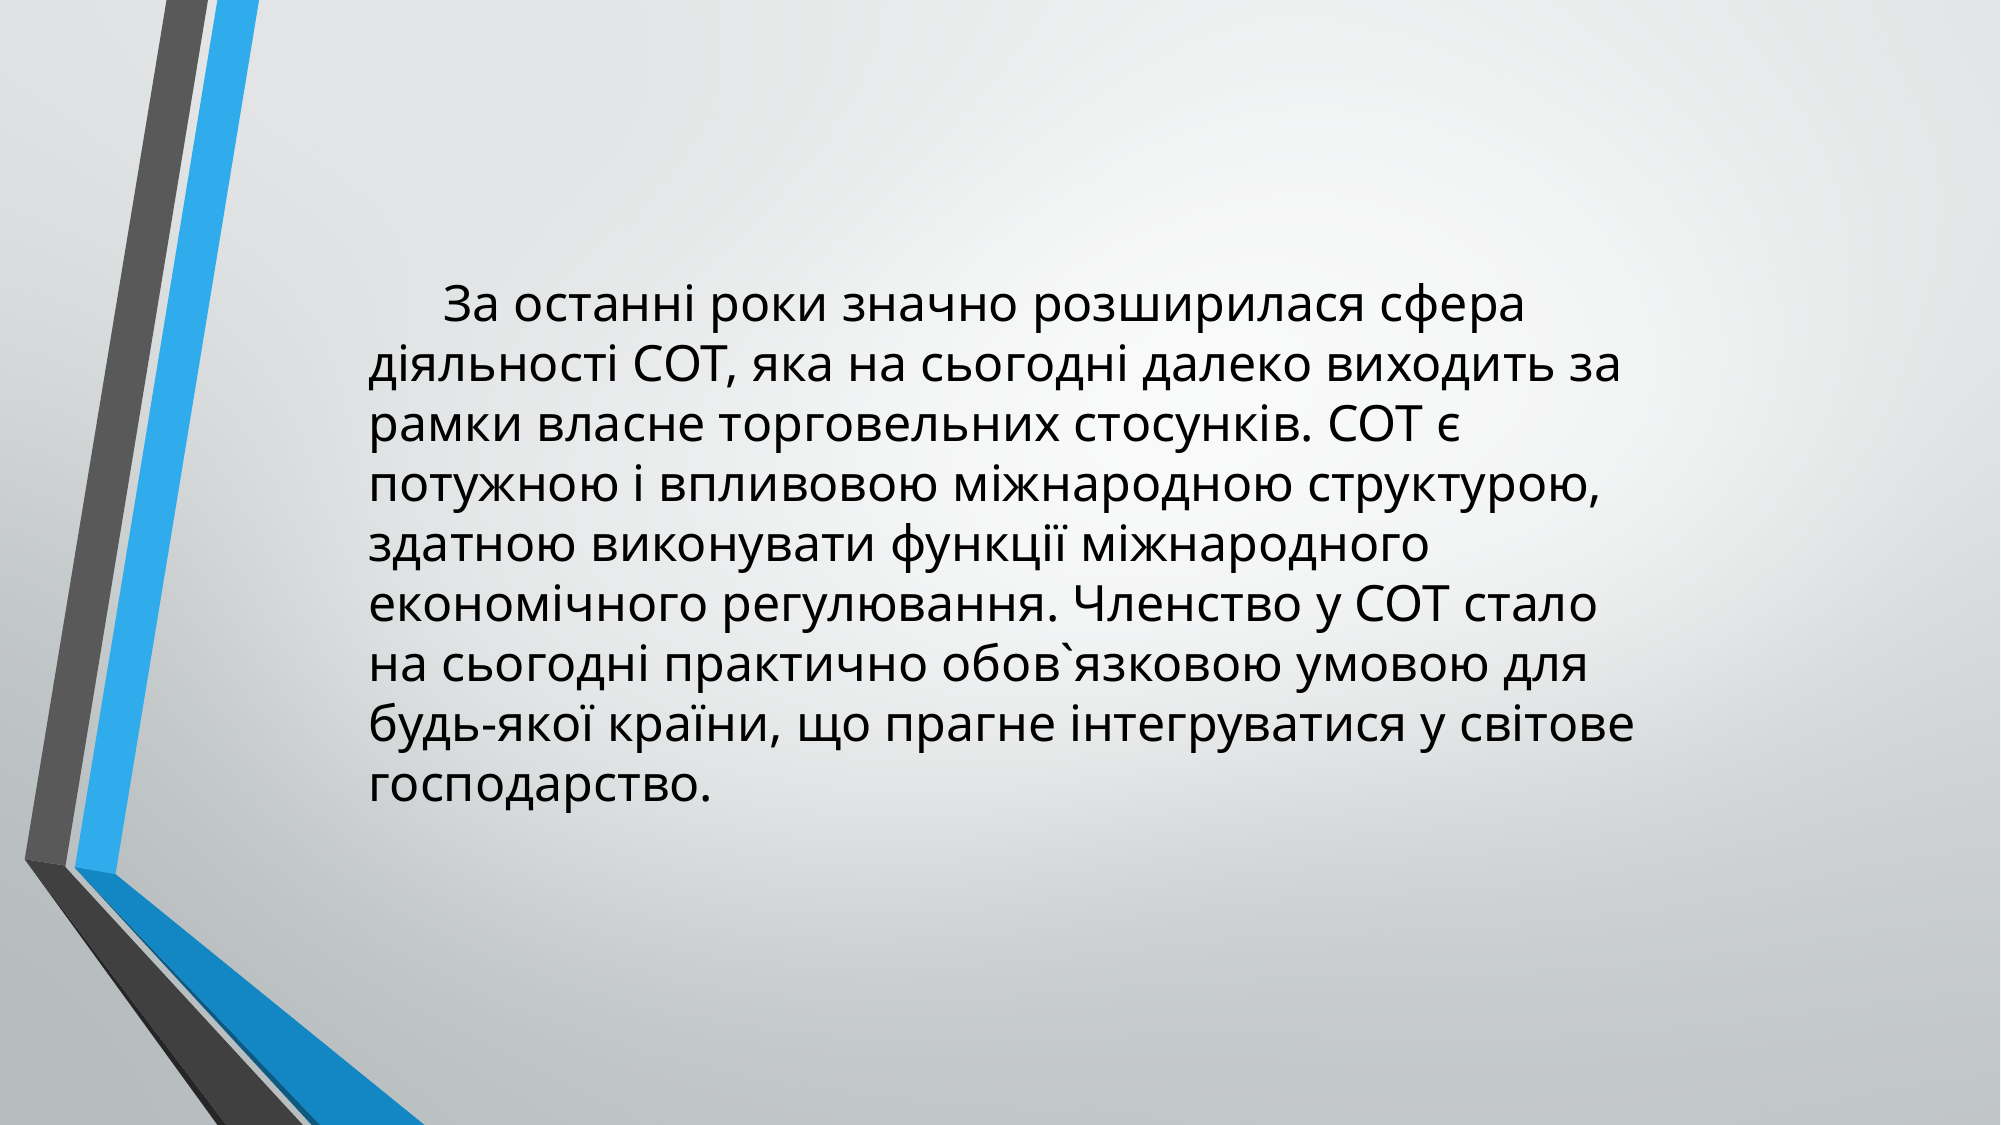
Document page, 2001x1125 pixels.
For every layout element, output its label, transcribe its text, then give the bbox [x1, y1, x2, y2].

list За останні роки значно розширилася сфера діяльності СОТ, яка на сьогодні далеко виходить за рамки власне торговельних стосунків. СОТ є потужною і впливовою міжнародною структурою, здатною виконувати функції міжнародного економічного регулювання. Членство у СОТ стало на сьогодні практично обов`язковою умовою для будь-якої країни, що прагне інтегруватися у світове господарство. [324, 78, 1675, 1006]
